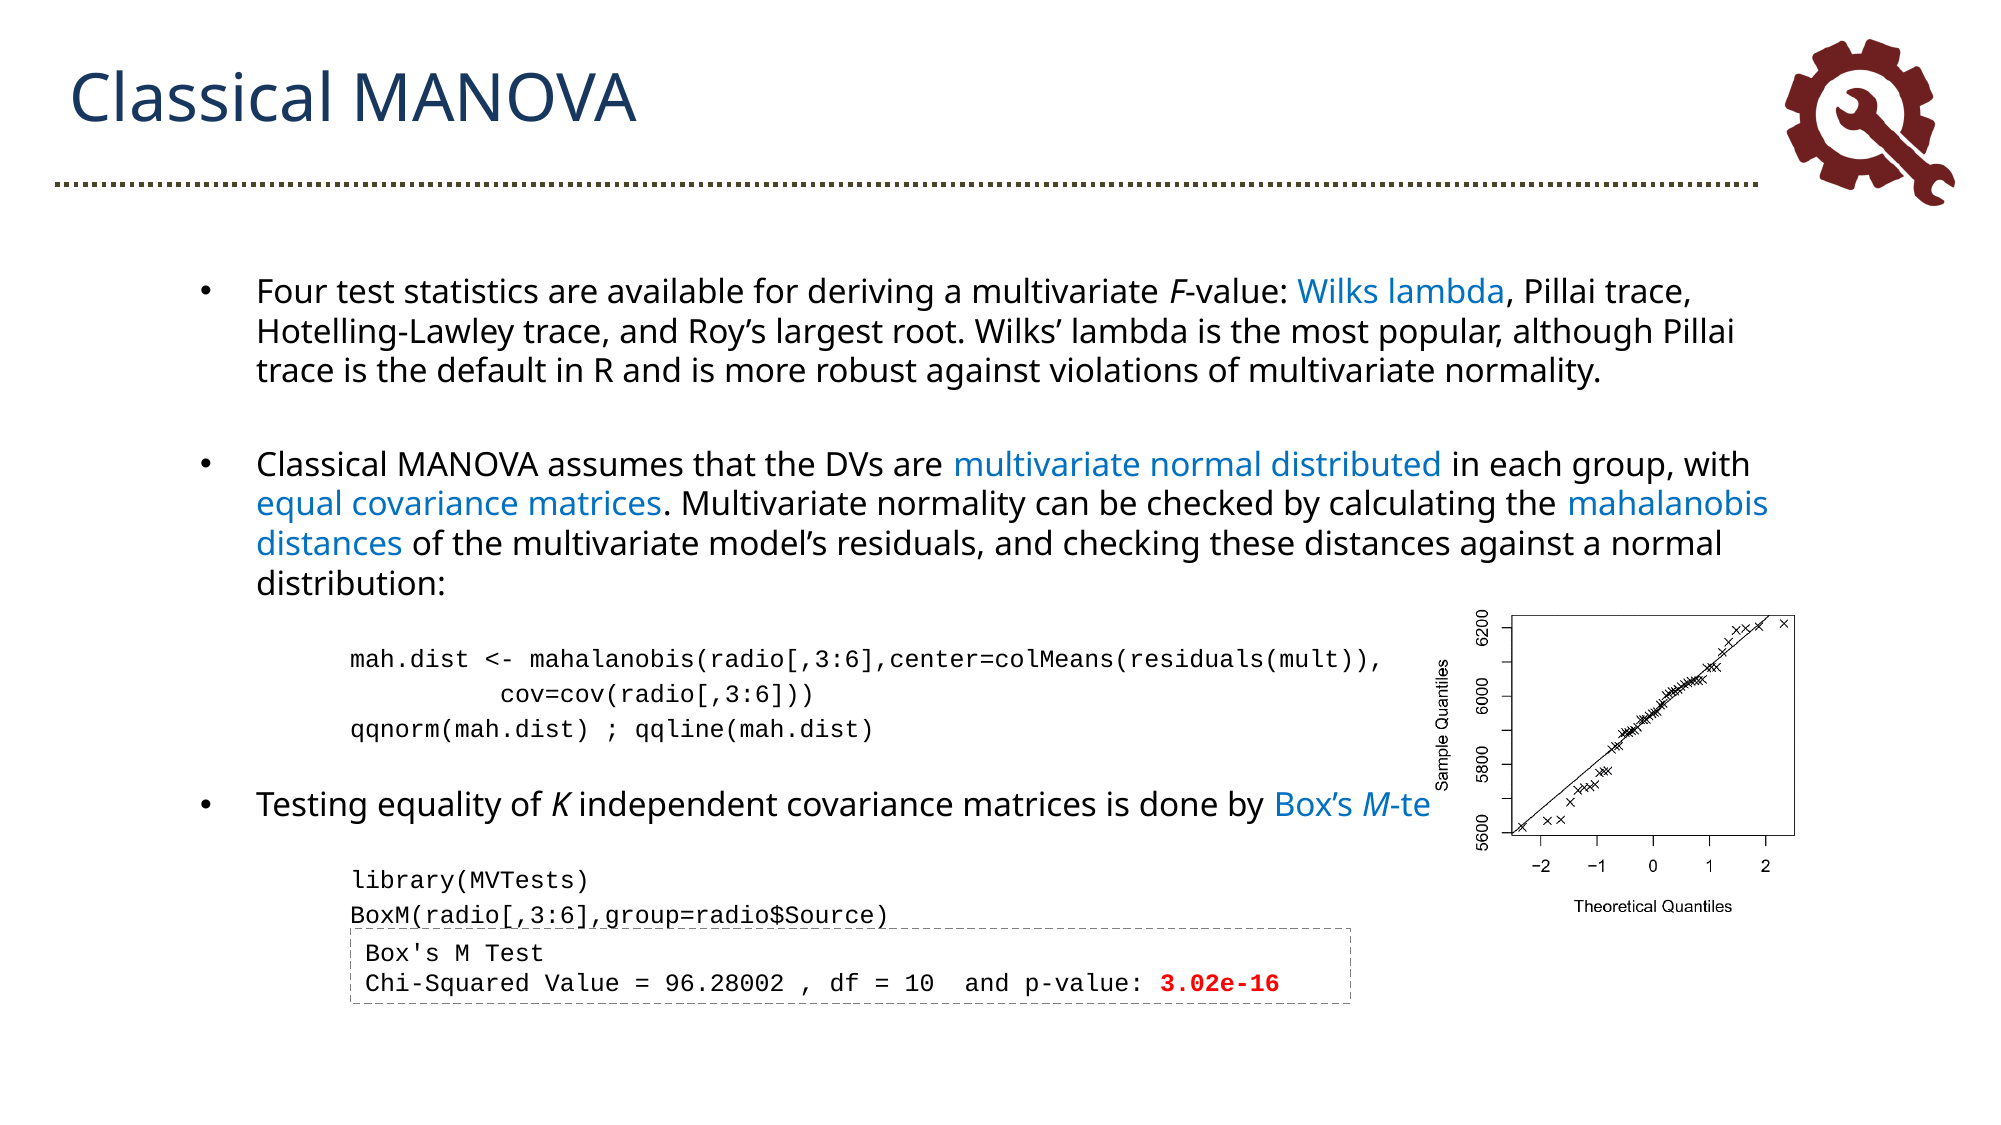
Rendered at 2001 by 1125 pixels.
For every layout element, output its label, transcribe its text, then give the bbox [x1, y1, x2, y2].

picture [1779, 31, 1961, 213]
list Four test statistics are available for deriving a multivariate F-value: Wilks lambda, Pillai trace, Hotelling-Lawley trace, and Roy’s largest root. Wilks’ lambda is the most popular, although Pillai trace is the default in R and is more robust against violations of multivariate normality. Classical MANOVA assumes that the DVs are multivariate normal distributed in each group, with equal covariance matrices. Multivariate normality can be checked by calculating the mahalanobis distances of the multivariate model’s residuals, and checking these distances against a normal distribution: mah.dist <- mahalanobis(radio[,3:6],center=colMeans(residuals(mult)), cov=cov(radio[,3:6])) qqnorm(mah.dist) ; qqline(mah.dist) Testing equality of K independent covariance matrices is done by Box’s M-test: library(MVTests) BoxM(radio[,3:6],group=radio$Source) [184, 262, 1792, 1071]
text_box Box's M Test Chi-Squared Value = 96.28002 , df = 10 and p-value: 3.02e-16 [350, 928, 1351, 1004]
text_box Classical MANOVA [55, 47, 1774, 143]
picture [1429, 600, 1815, 938]
